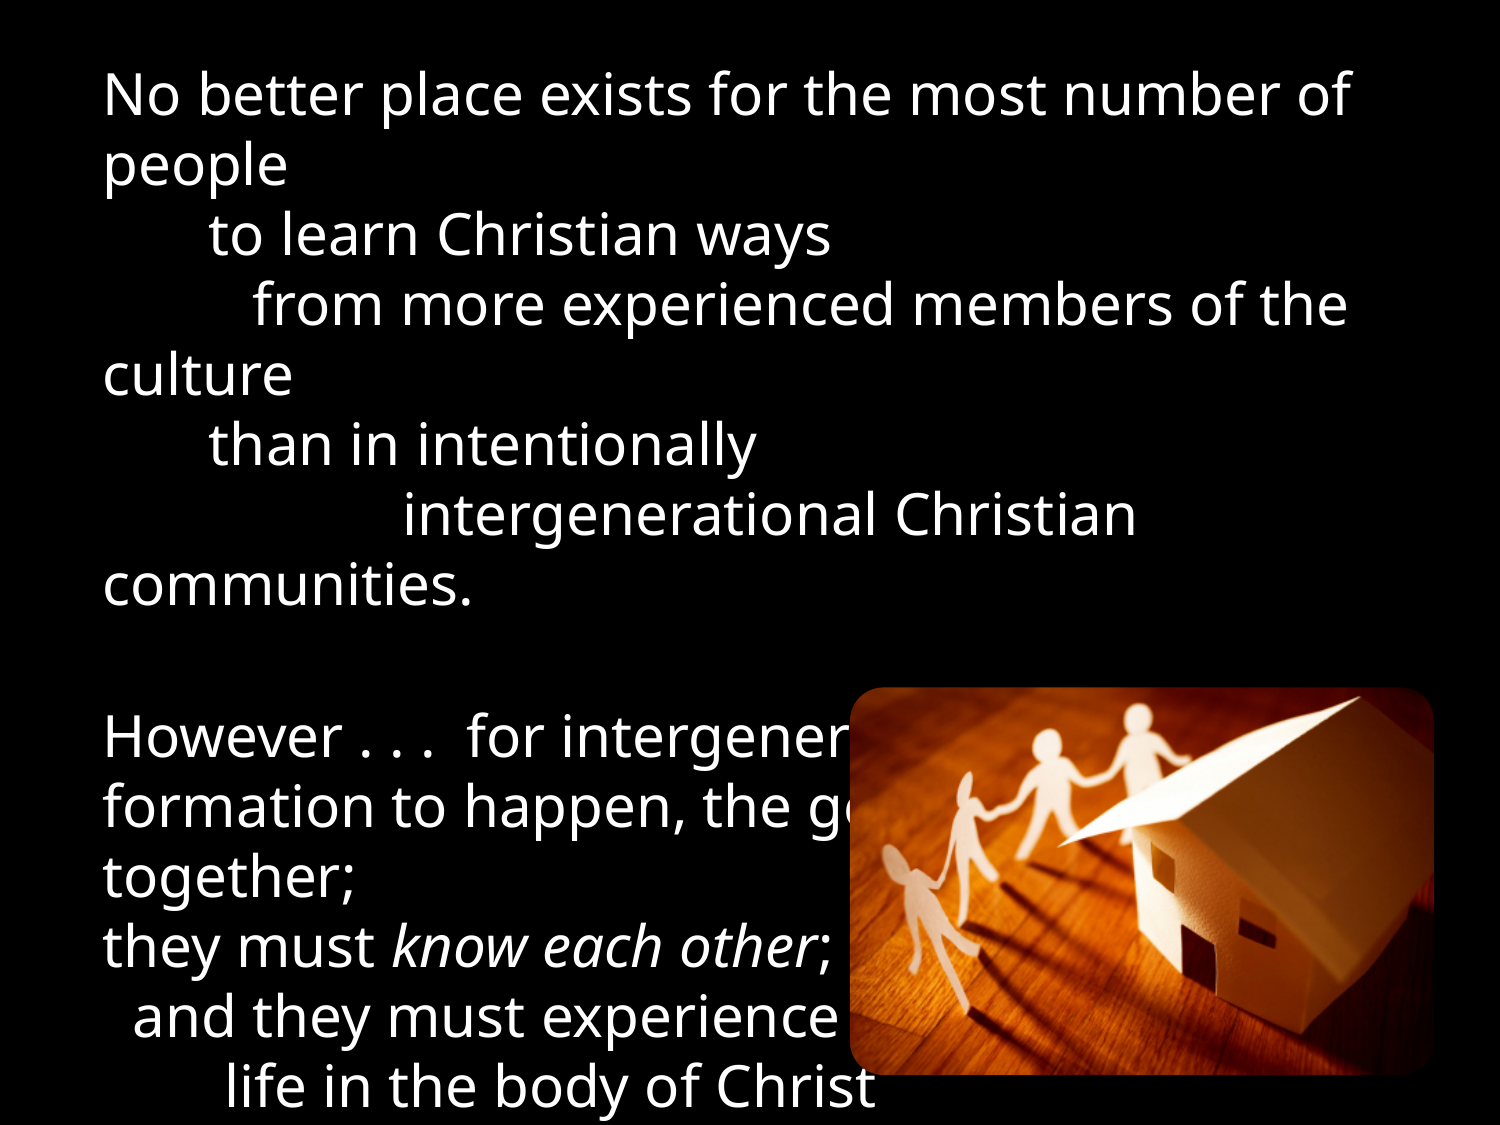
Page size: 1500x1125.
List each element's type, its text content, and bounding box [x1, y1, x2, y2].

list No better place exists for the most number of people to learn Christian ways from more experienced members of the culture than in intentionally intergenerational Christian communities. However . . . for intergenerational Christian formation to happen, the generations must be together; they must know each other; and they must experience life in the body of Christ together. [87, 50, 1450, 1013]
picture [848, 686, 1436, 1076]
